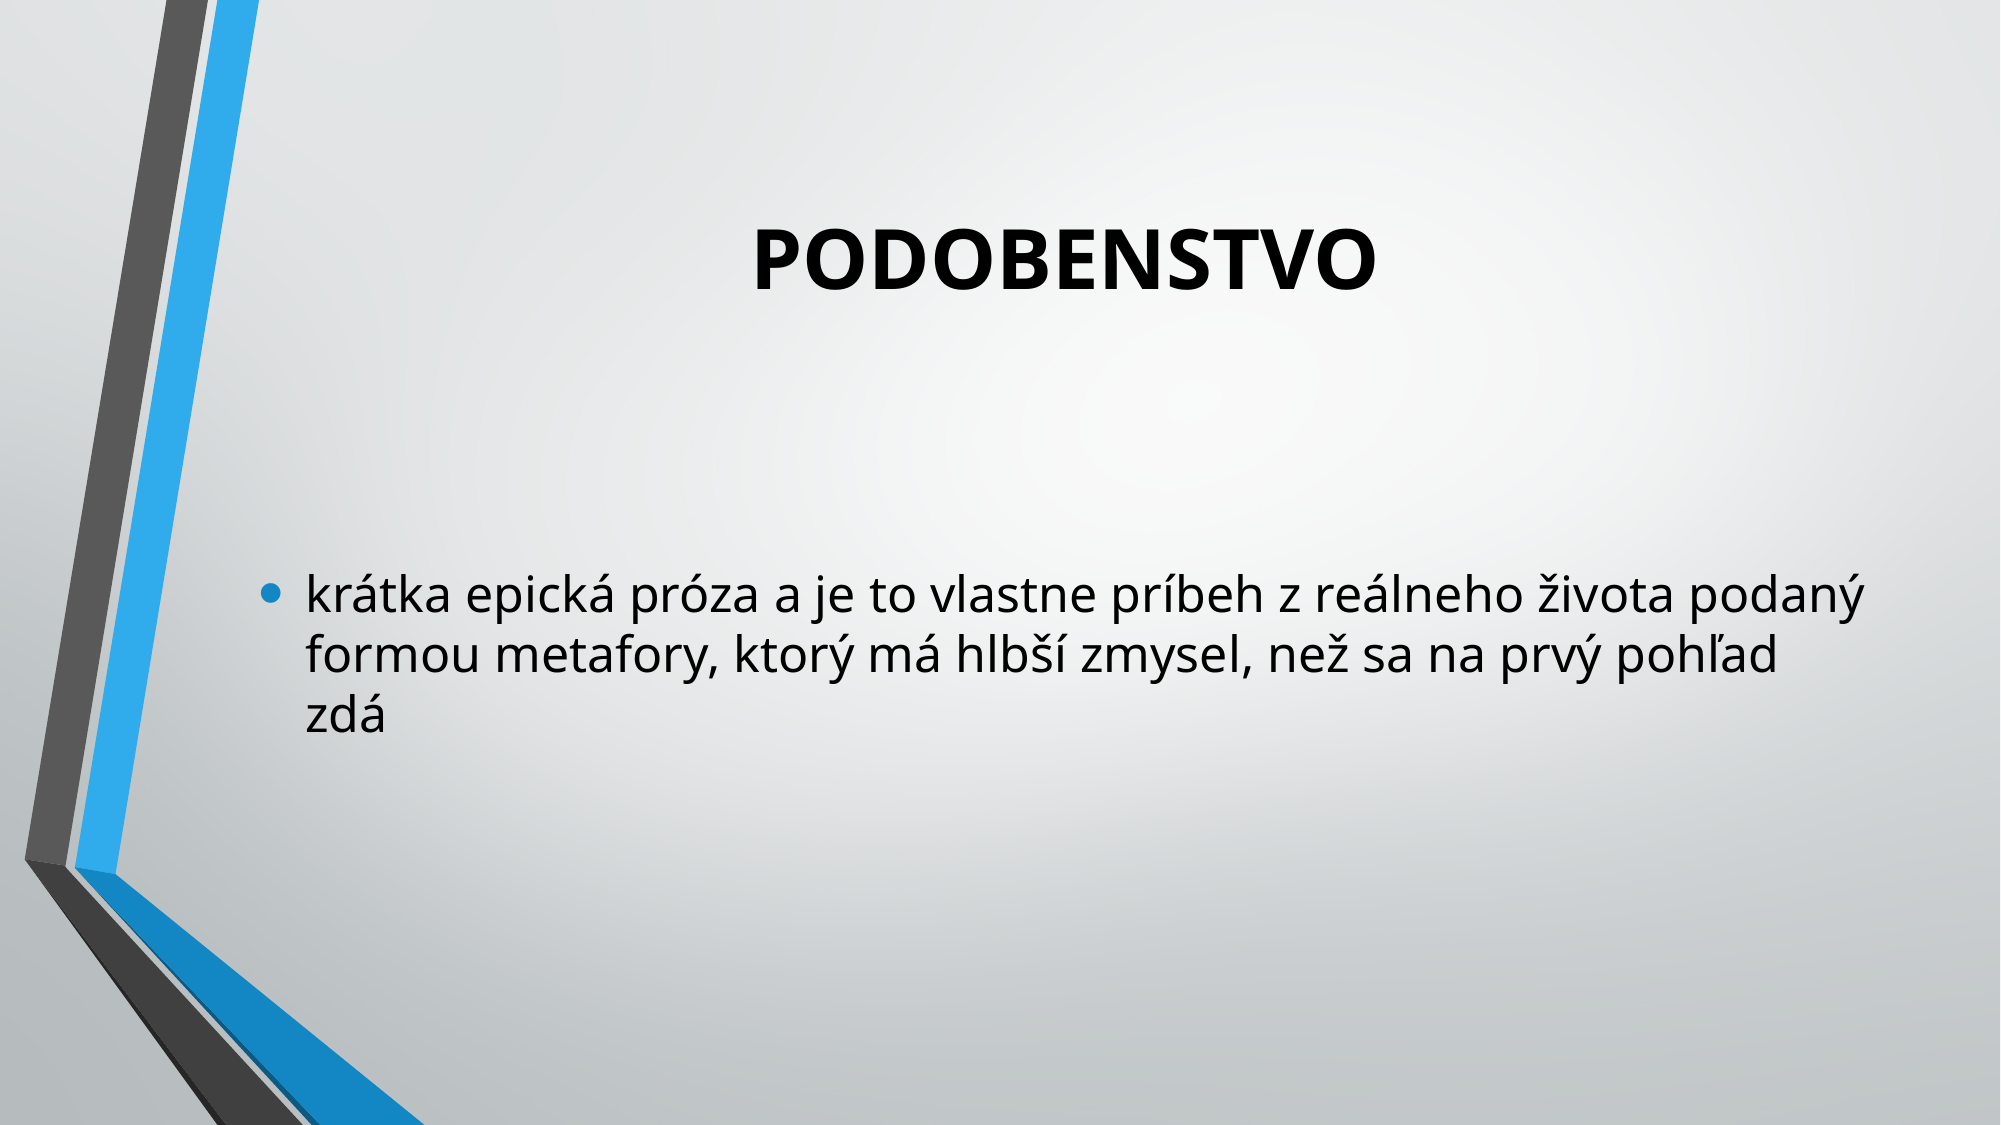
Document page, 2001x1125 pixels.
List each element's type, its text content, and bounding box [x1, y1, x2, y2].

title PODOBENSTVO [243, 112, 1887, 400]
list krátka epická próza a je to vlastne príbeh z reálneho života podaný formou metafory, ktorý má hlbší zmysel, než sa na prvý pohľad zdá [243, 437, 1887, 950]
